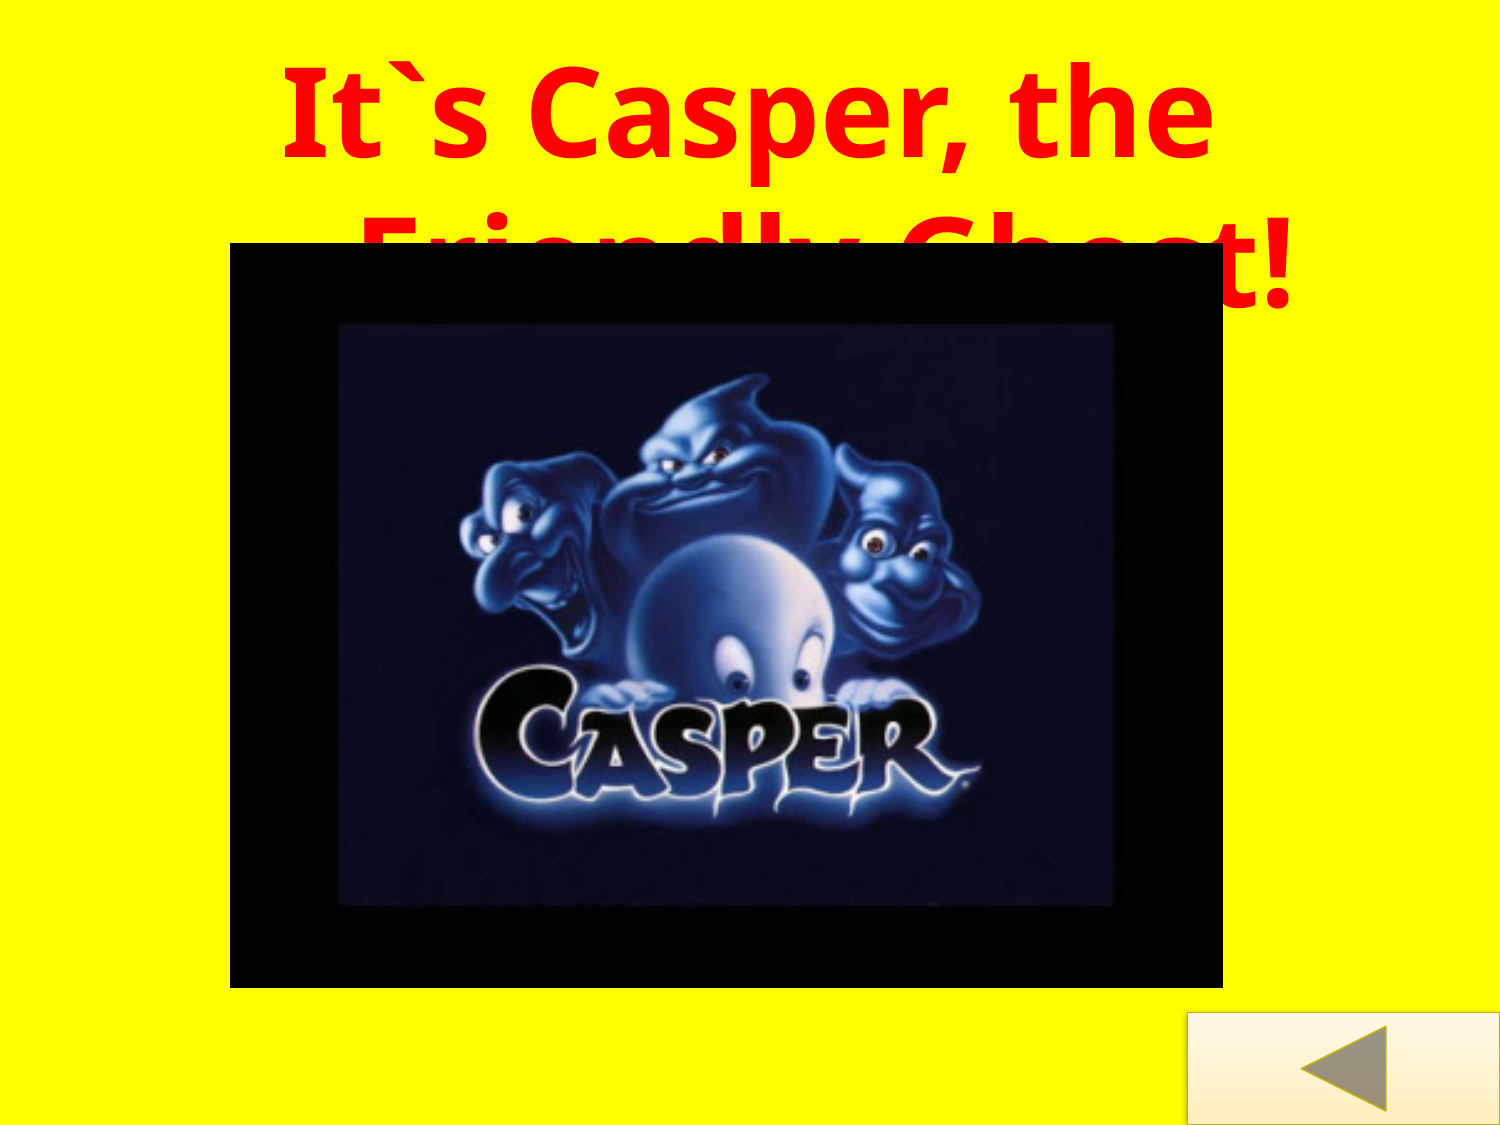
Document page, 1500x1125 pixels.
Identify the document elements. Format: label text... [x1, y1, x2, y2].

text_box [1187, 1012, 1500, 1125]
text_box It`s Casper, the Friendly Ghost! [37, 24, 1463, 340]
picture [229, 243, 1223, 988]
